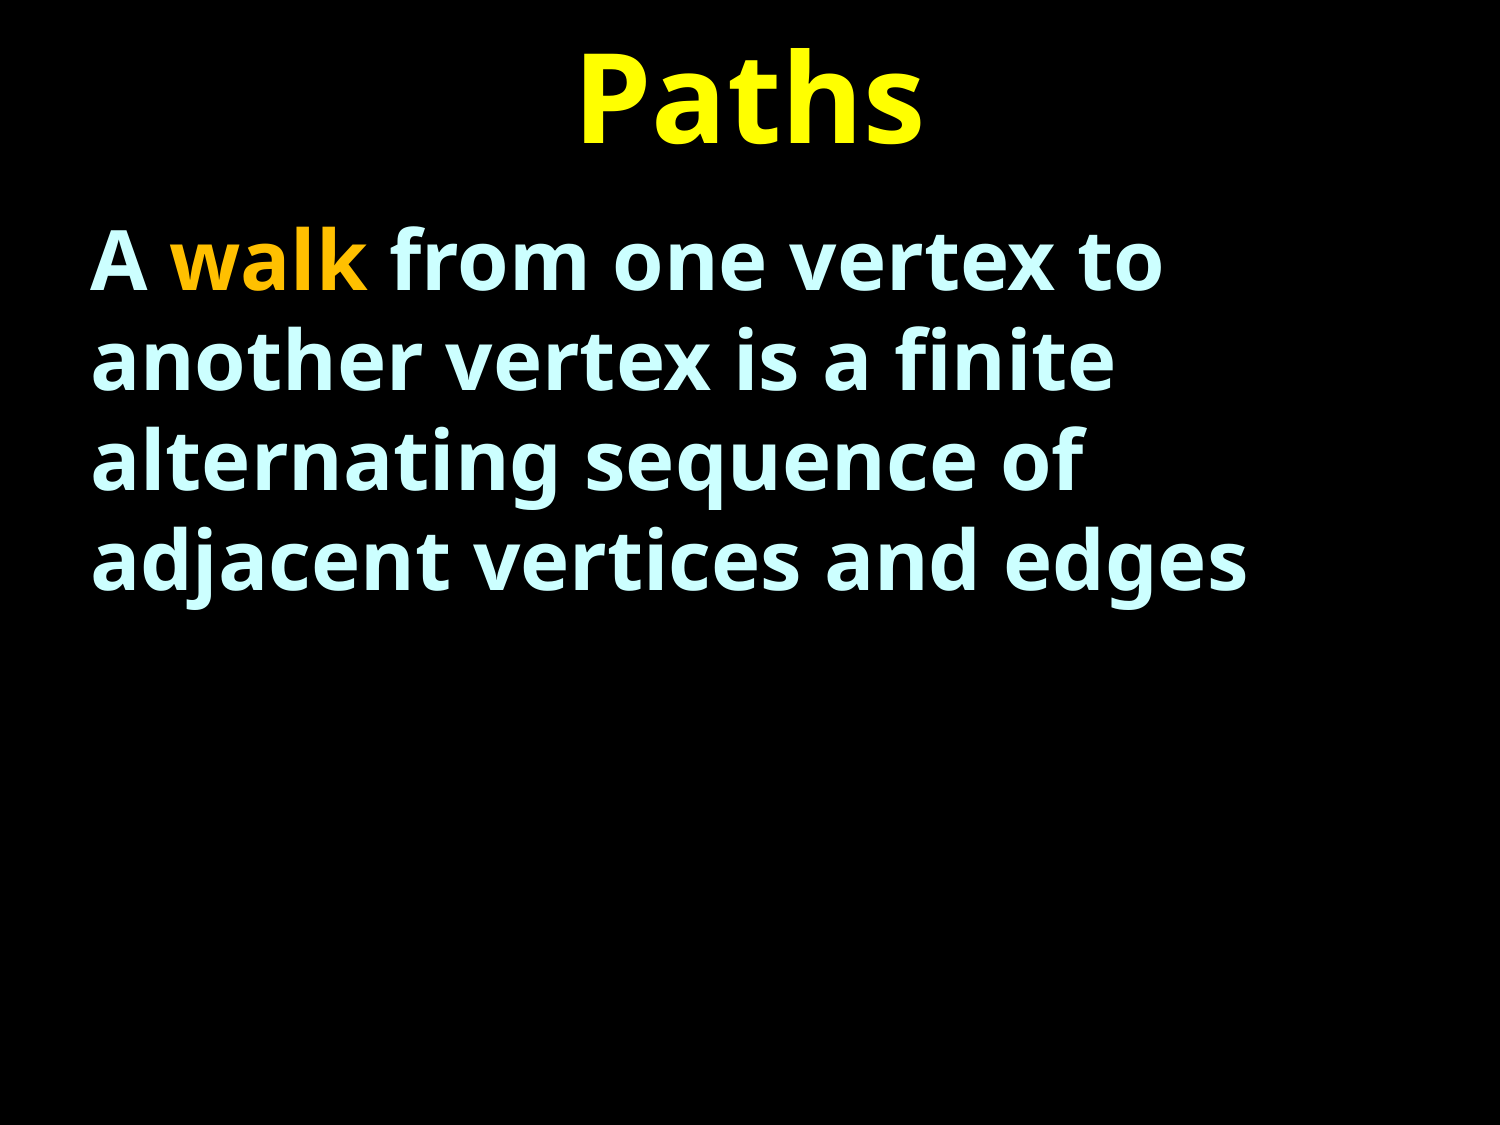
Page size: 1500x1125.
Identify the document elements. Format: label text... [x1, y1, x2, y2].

list A walk from one vertex to another vertex is a finite alternating sequence of adjacent vertices and edges [75, 200, 1425, 1125]
title Paths [0, 0, 1500, 188]
